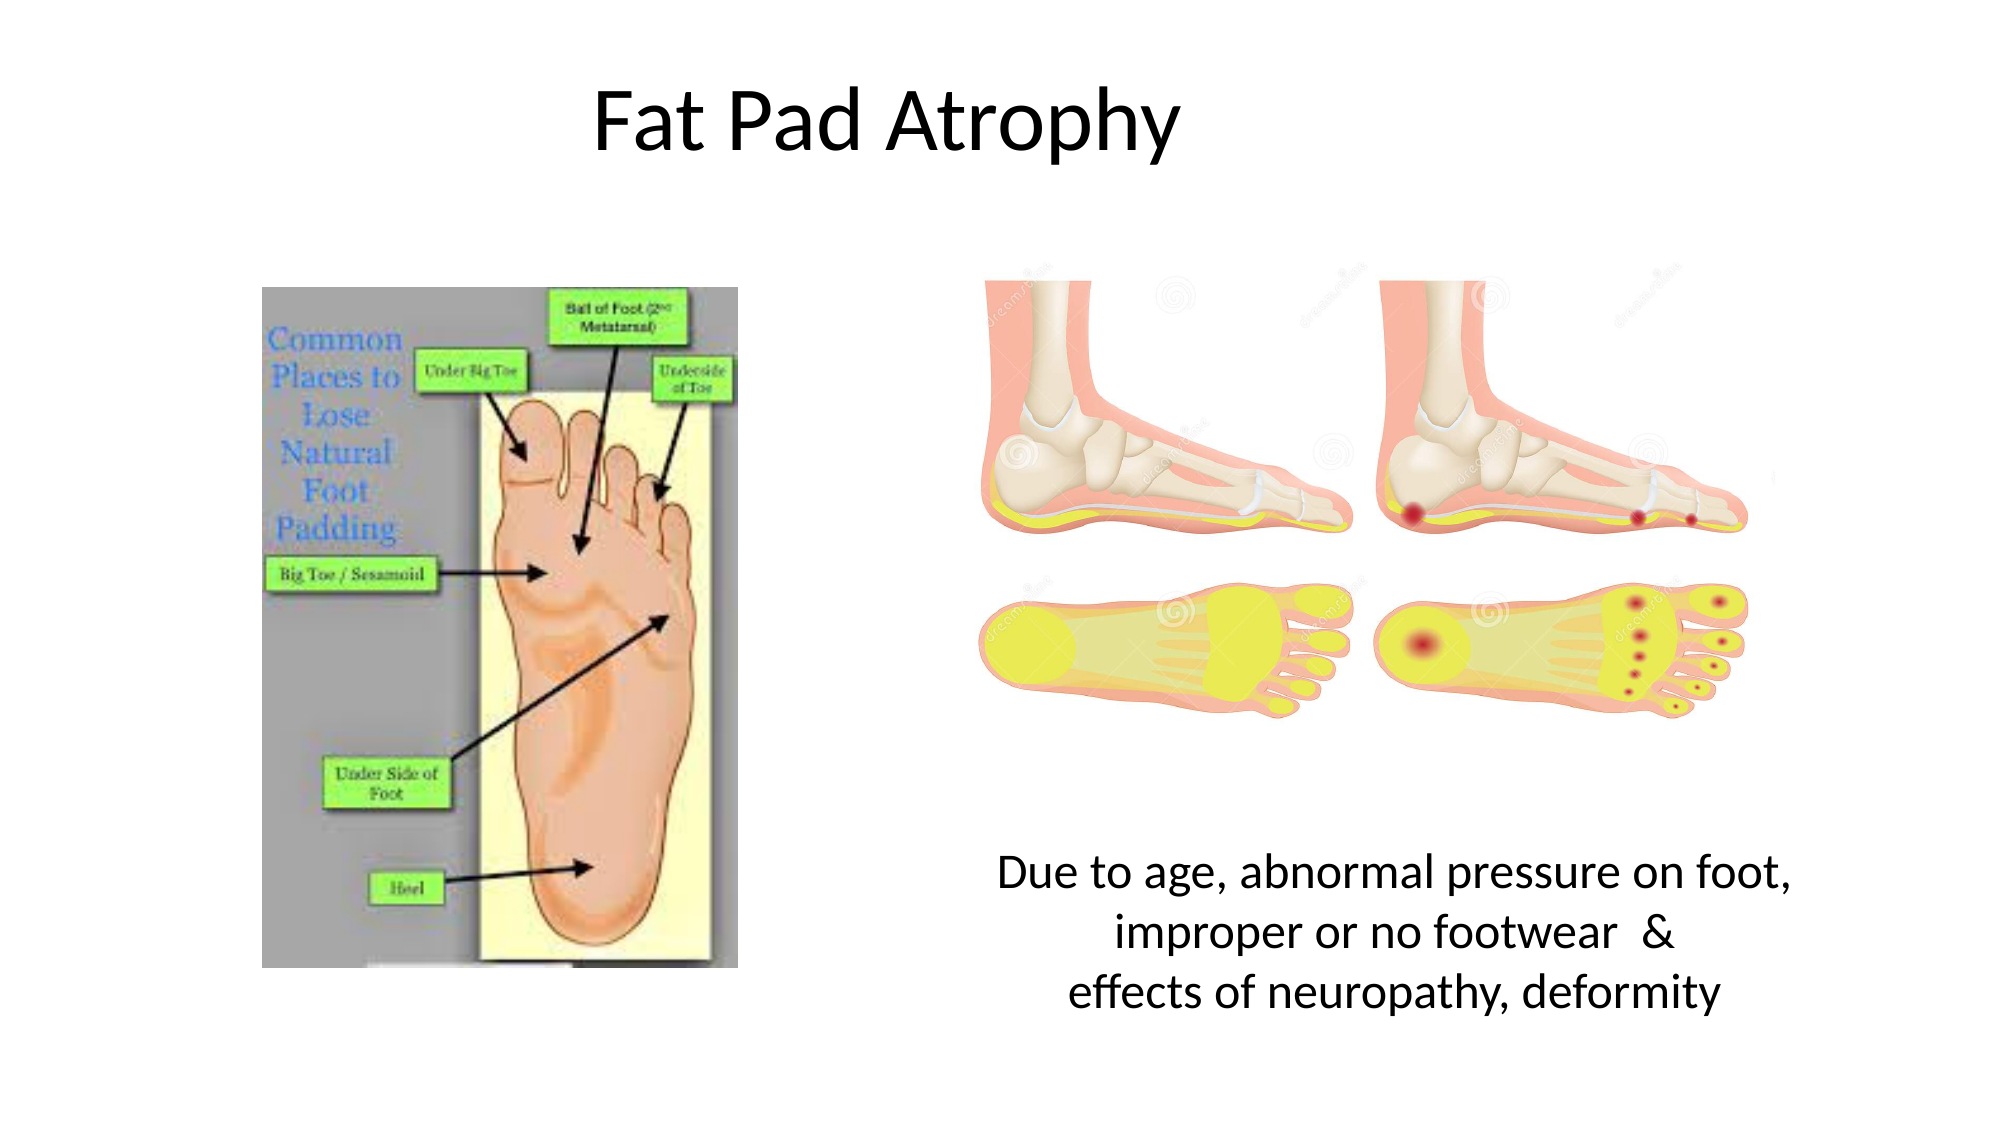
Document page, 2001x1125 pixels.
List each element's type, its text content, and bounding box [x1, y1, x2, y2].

picture [262, 287, 738, 968]
text_box Fat Pad Atrophy [578, 51, 1198, 177]
picture [937, 262, 1776, 732]
text_box Due to age, abnormal pressure on foot, improper or no footwear & effects of neuropathy, deformity [981, 830, 1808, 1026]
